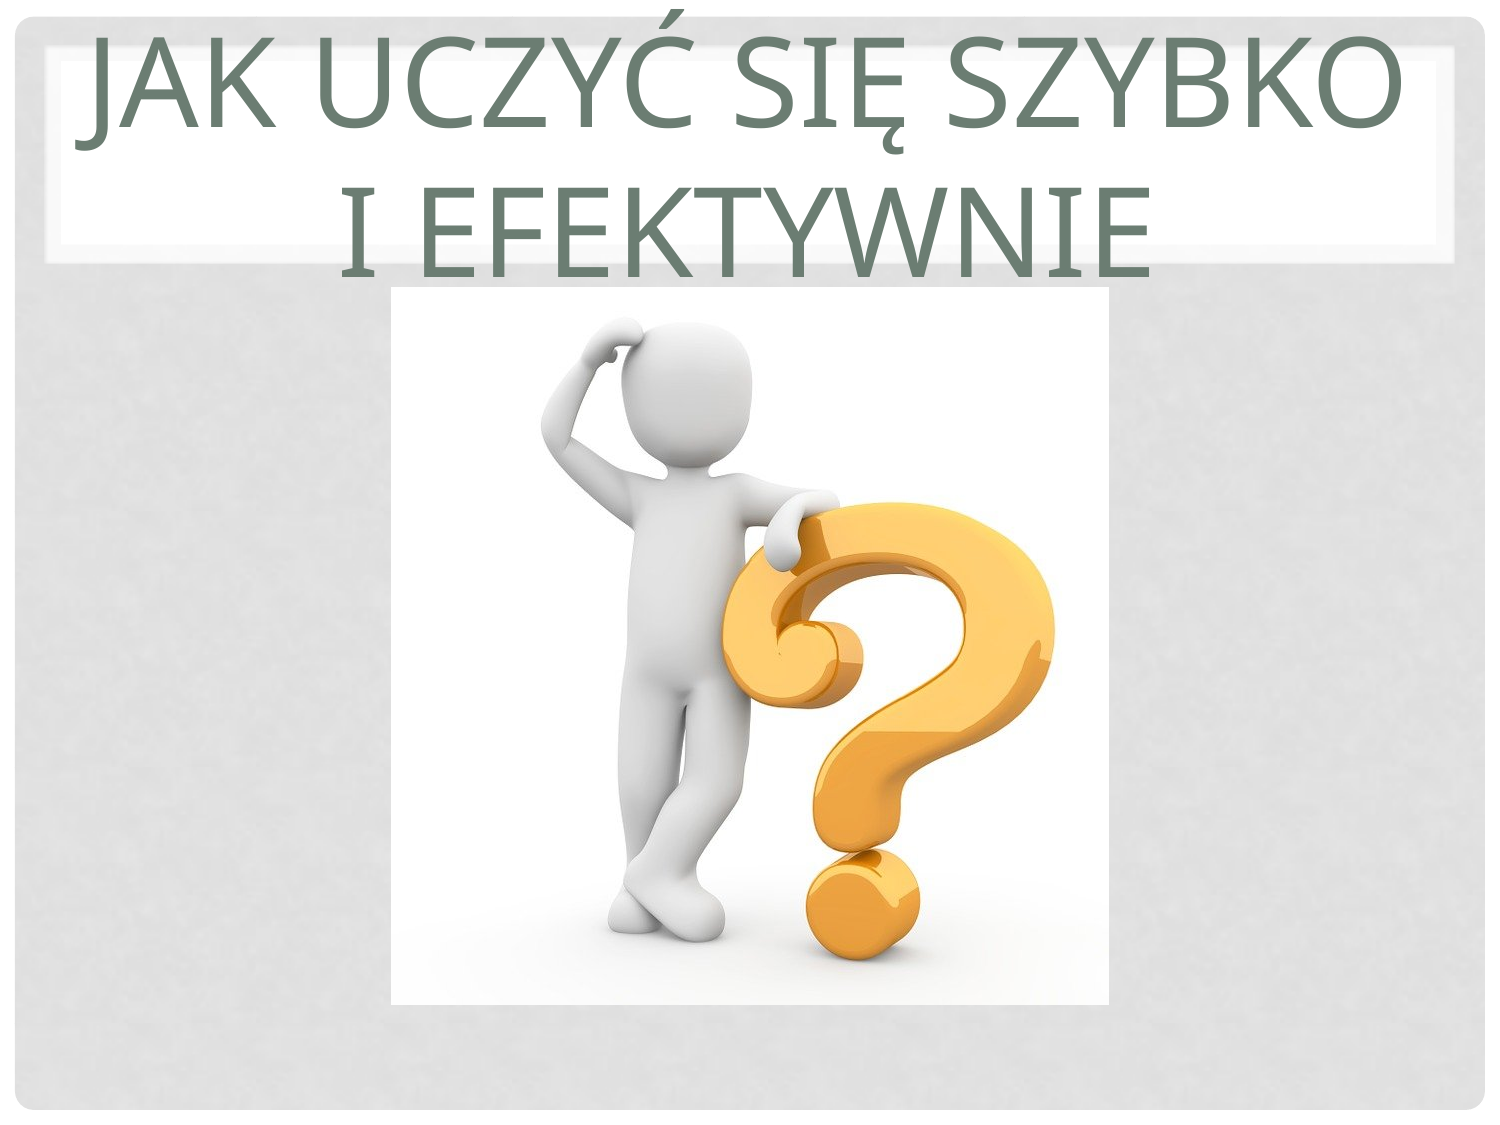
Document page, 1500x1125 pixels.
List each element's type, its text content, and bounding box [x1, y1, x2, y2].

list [391, 287, 1109, 1006]
title Jak uczyć się szybko i efektywnie [69, 66, 1425, 238]
